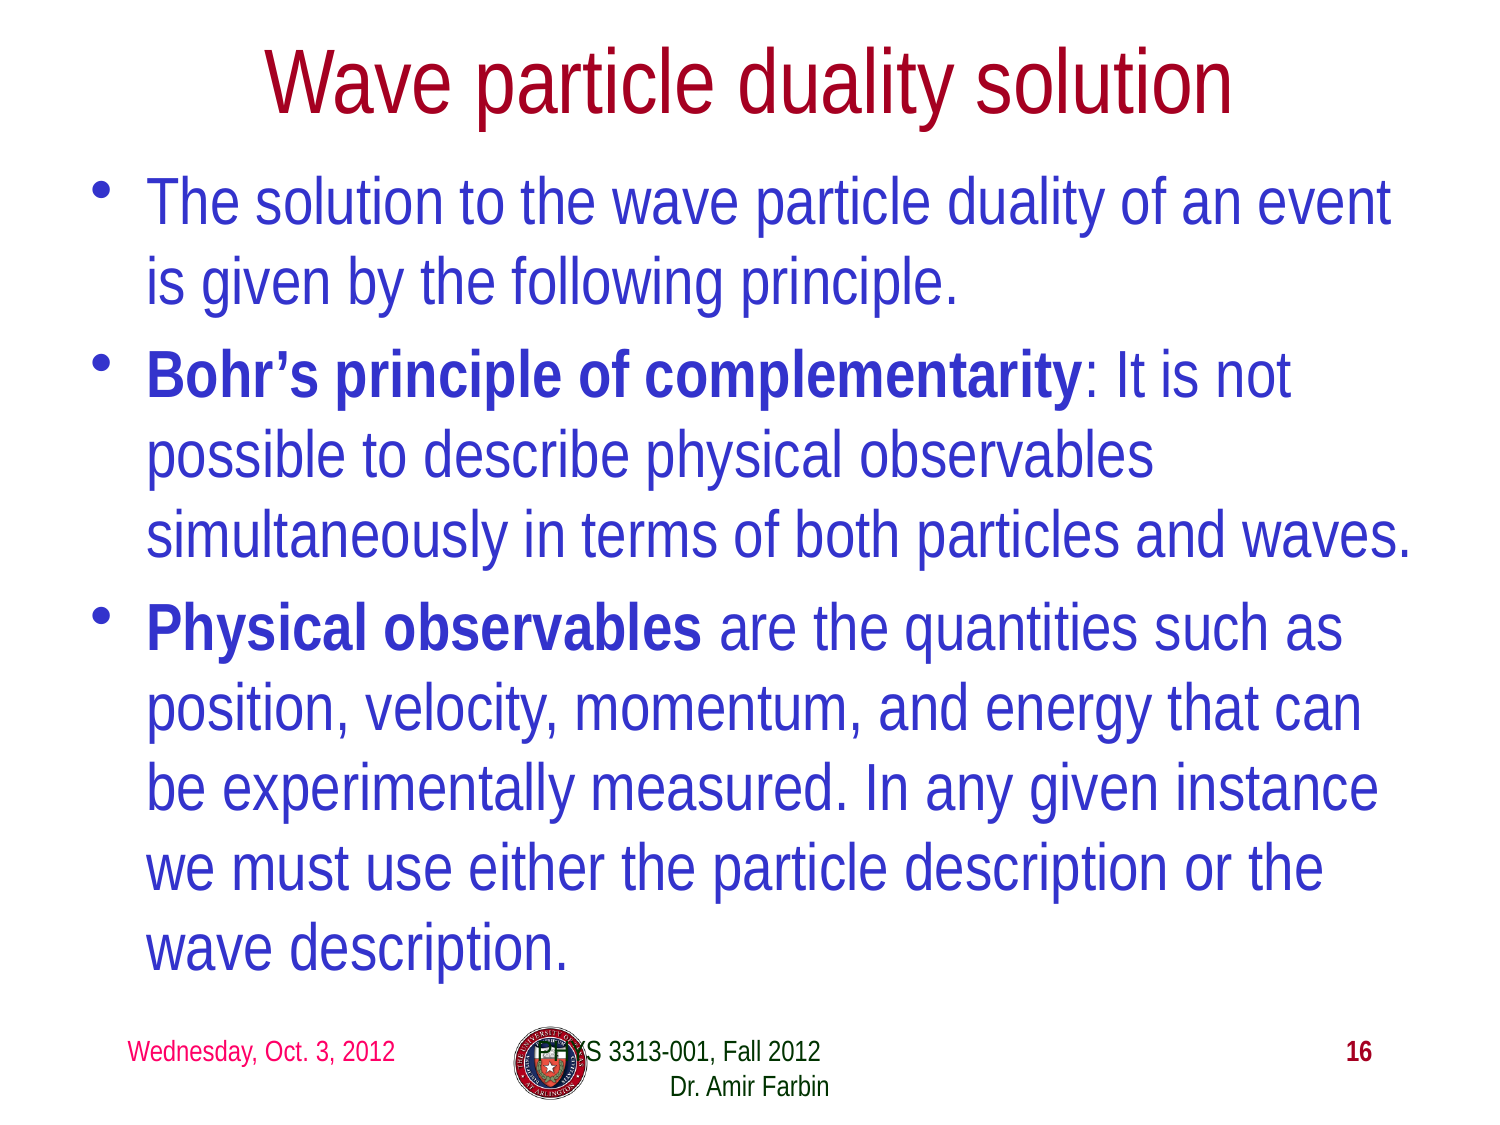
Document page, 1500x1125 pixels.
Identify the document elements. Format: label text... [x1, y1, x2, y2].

title Wave particle duality solution [74, 12, 1426, 143]
list The solution to the wave particle duality of an event is given by the following principle. Bohr’s principle of complementarity: It is not possible to describe physical observables simultaneously in terms of both particles and waves. Physical observables are the quantities such as position, velocity, momentum, and energy that can be experimentally measured. In any given instance we must use either the particle description or the wave description. [74, 149, 1438, 1001]
slide_number 16 [1074, 1024, 1388, 1101]
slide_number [112, 1024, 426, 1101]
footer PHYS 3313-001, Fall 2012 Dr. Amir Farbin [512, 1024, 988, 1101]
